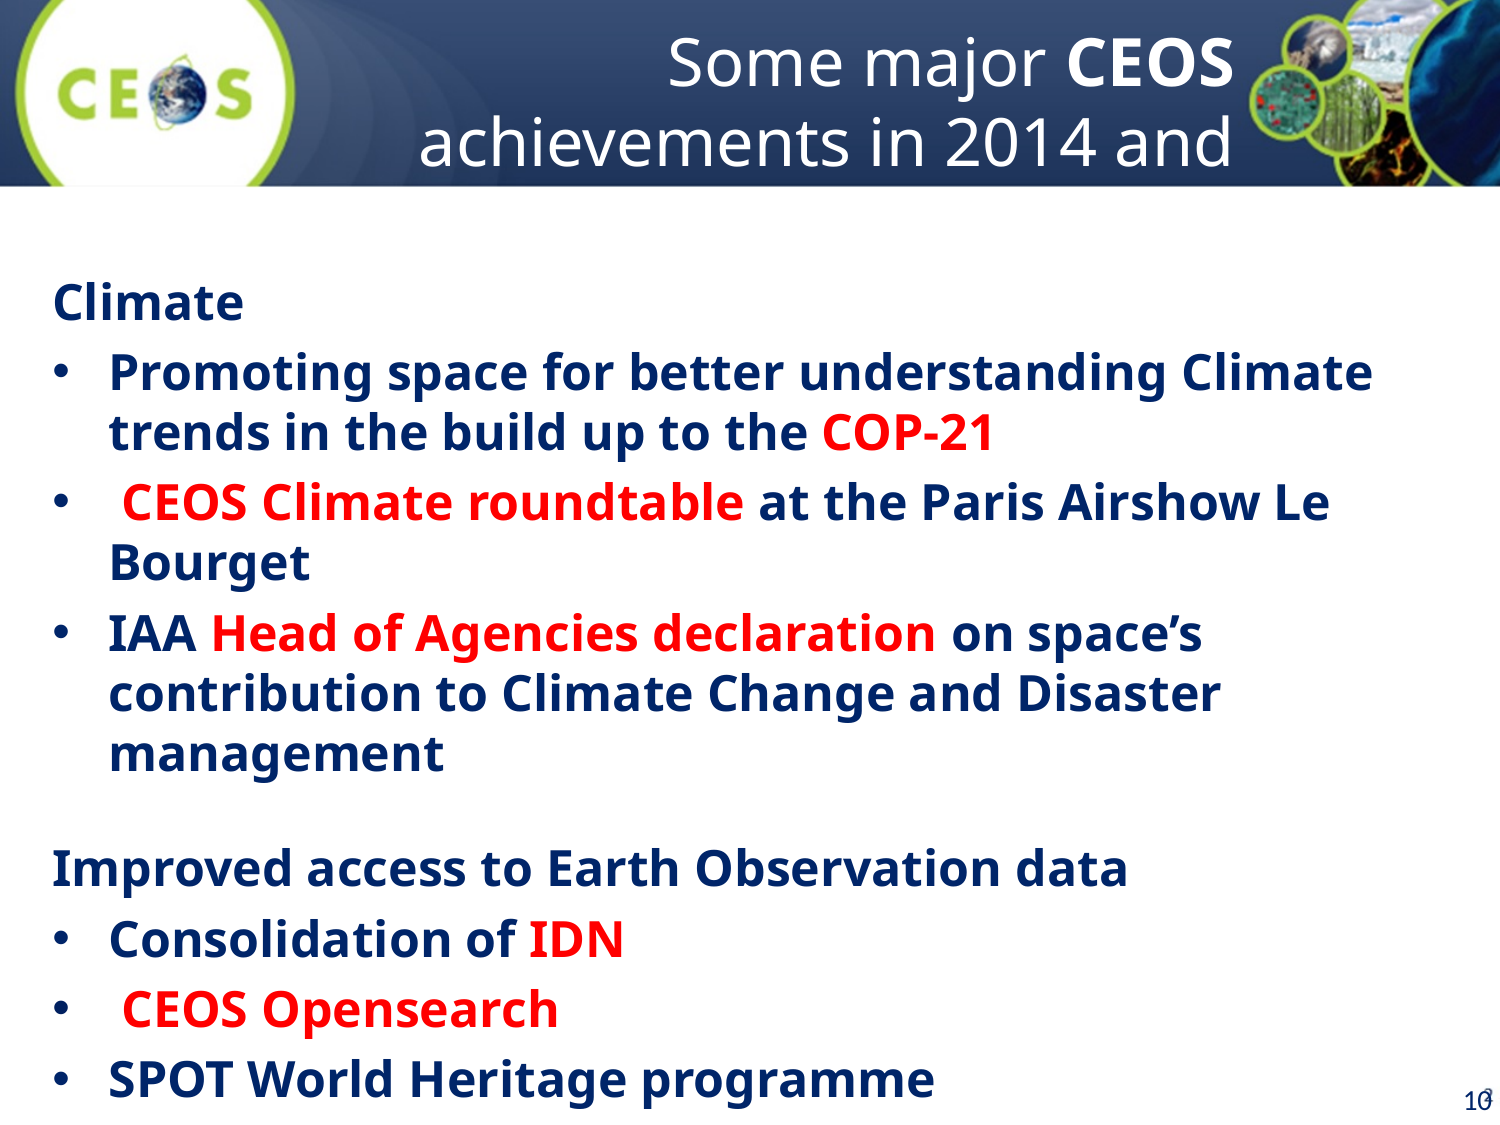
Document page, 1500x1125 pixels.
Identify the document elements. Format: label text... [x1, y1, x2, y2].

picture [0, 0, 1500, 1125]
list Climate Promoting space for better understanding Climate trends in the build up to the COP-21 CEOS Climate roundtable at the Paris Airshow Le Bourget IAA Head of Agencies declaration on space’s contribution to Climate Change and Disaster management Improved access to Earth Observation data Consolidation of IDN CEOS Opensearch SPOT World Heritage programme [37, 262, 1463, 1100]
title Some major CEOS achievements in 2014 and 2015 [262, 12, 1250, 175]
slide_number 10 [1186, 1073, 1500, 1125]
